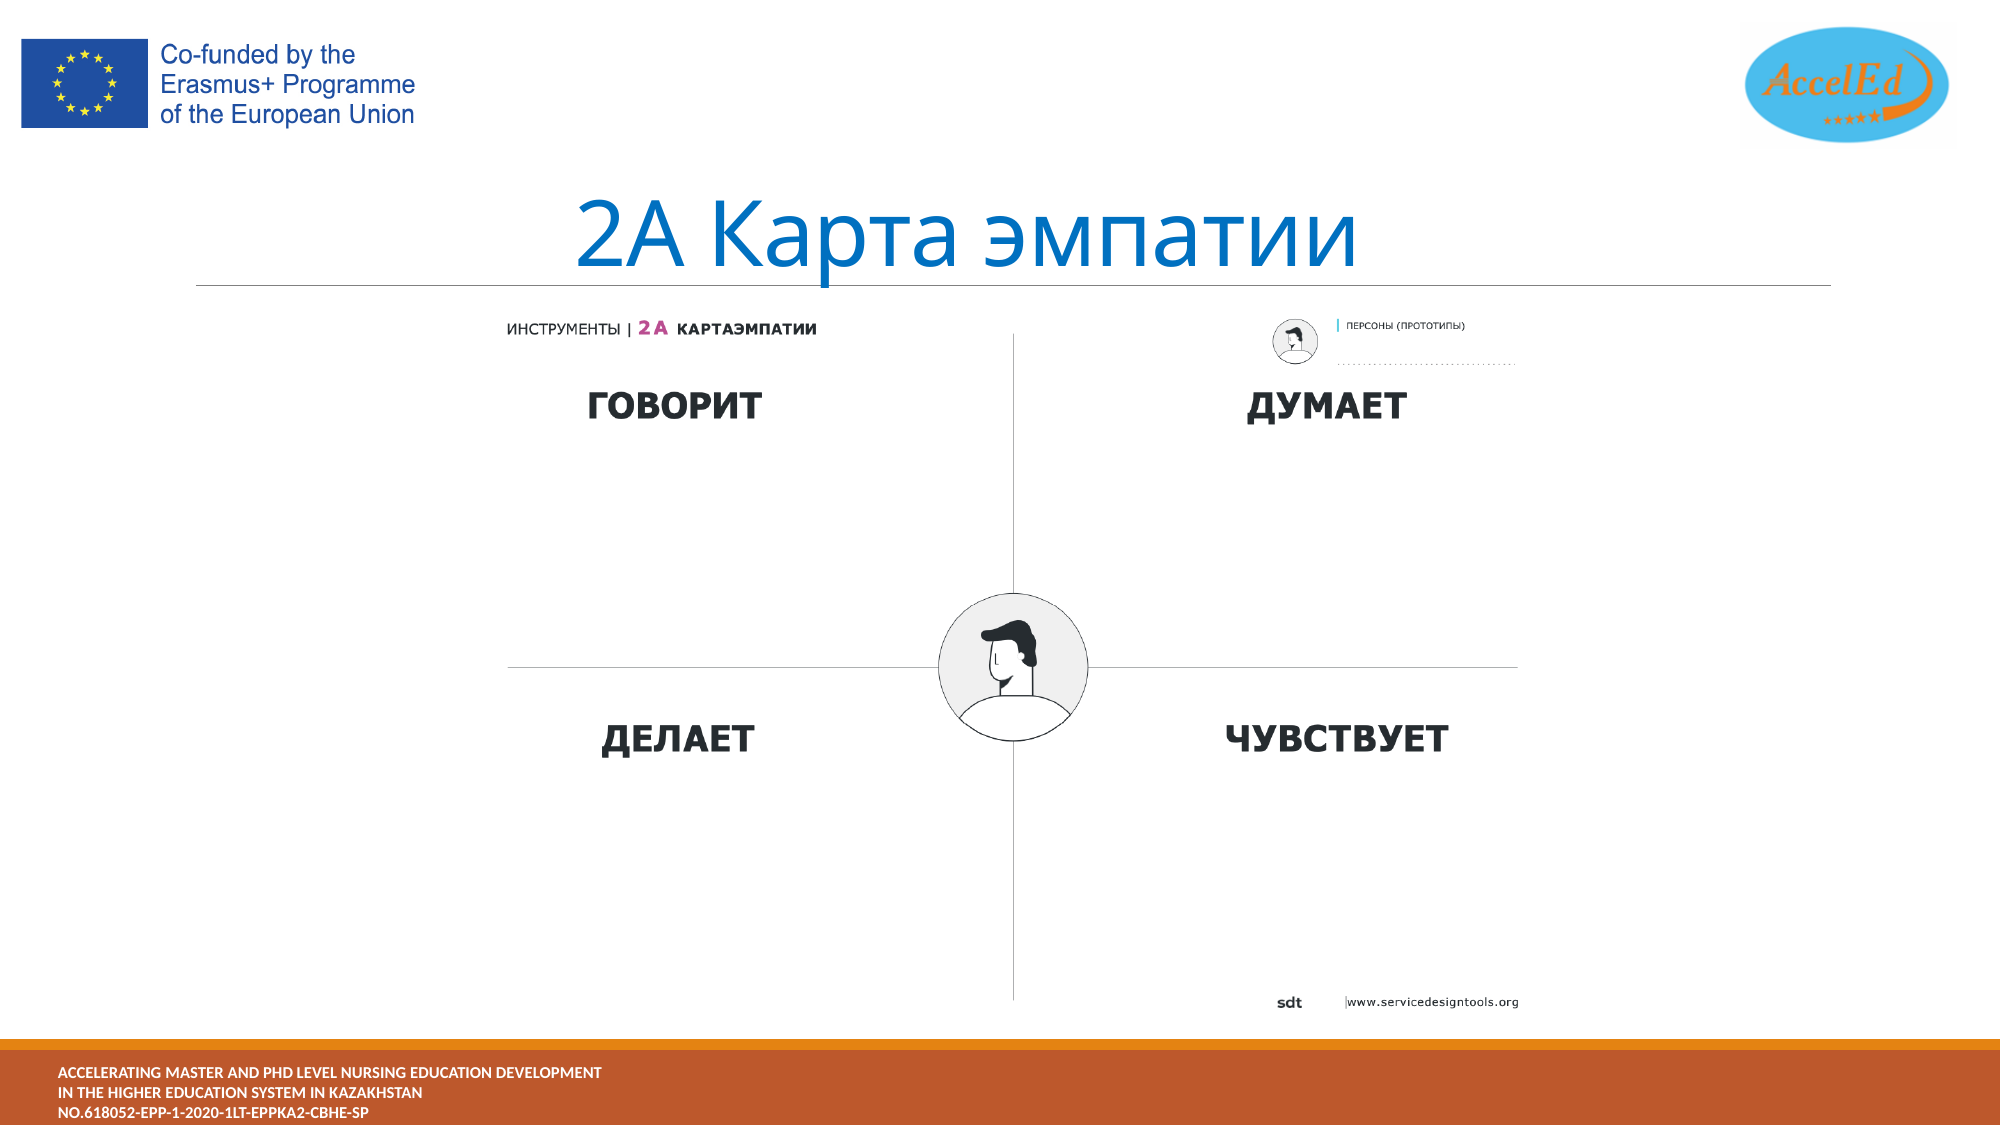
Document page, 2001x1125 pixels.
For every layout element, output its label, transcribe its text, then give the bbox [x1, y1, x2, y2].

picture [0, 20, 578, 144]
title 2A Карта эмпатии [43, 159, 1894, 292]
picture [1740, 22, 1957, 149]
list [480, 302, 1547, 1025]
